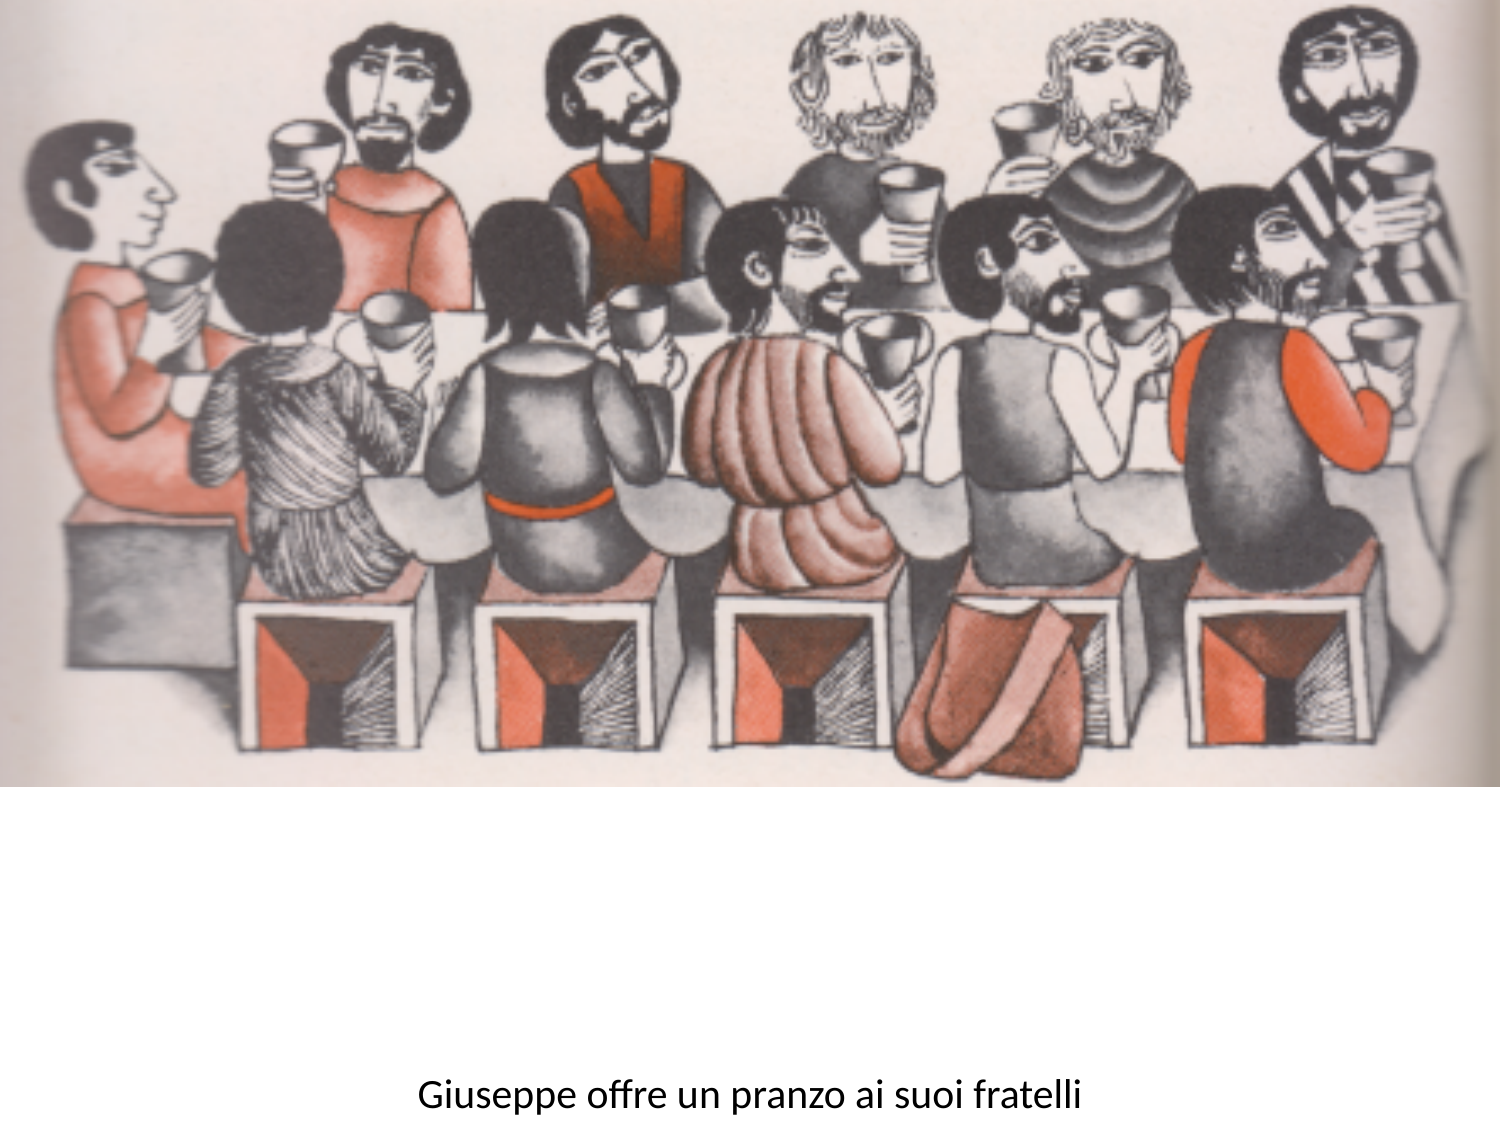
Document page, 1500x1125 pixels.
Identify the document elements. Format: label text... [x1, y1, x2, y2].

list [0, 0, 1500, 788]
title Giuseppe offre un pranzo ai suoi fratelli [75, 1058, 1425, 1125]
